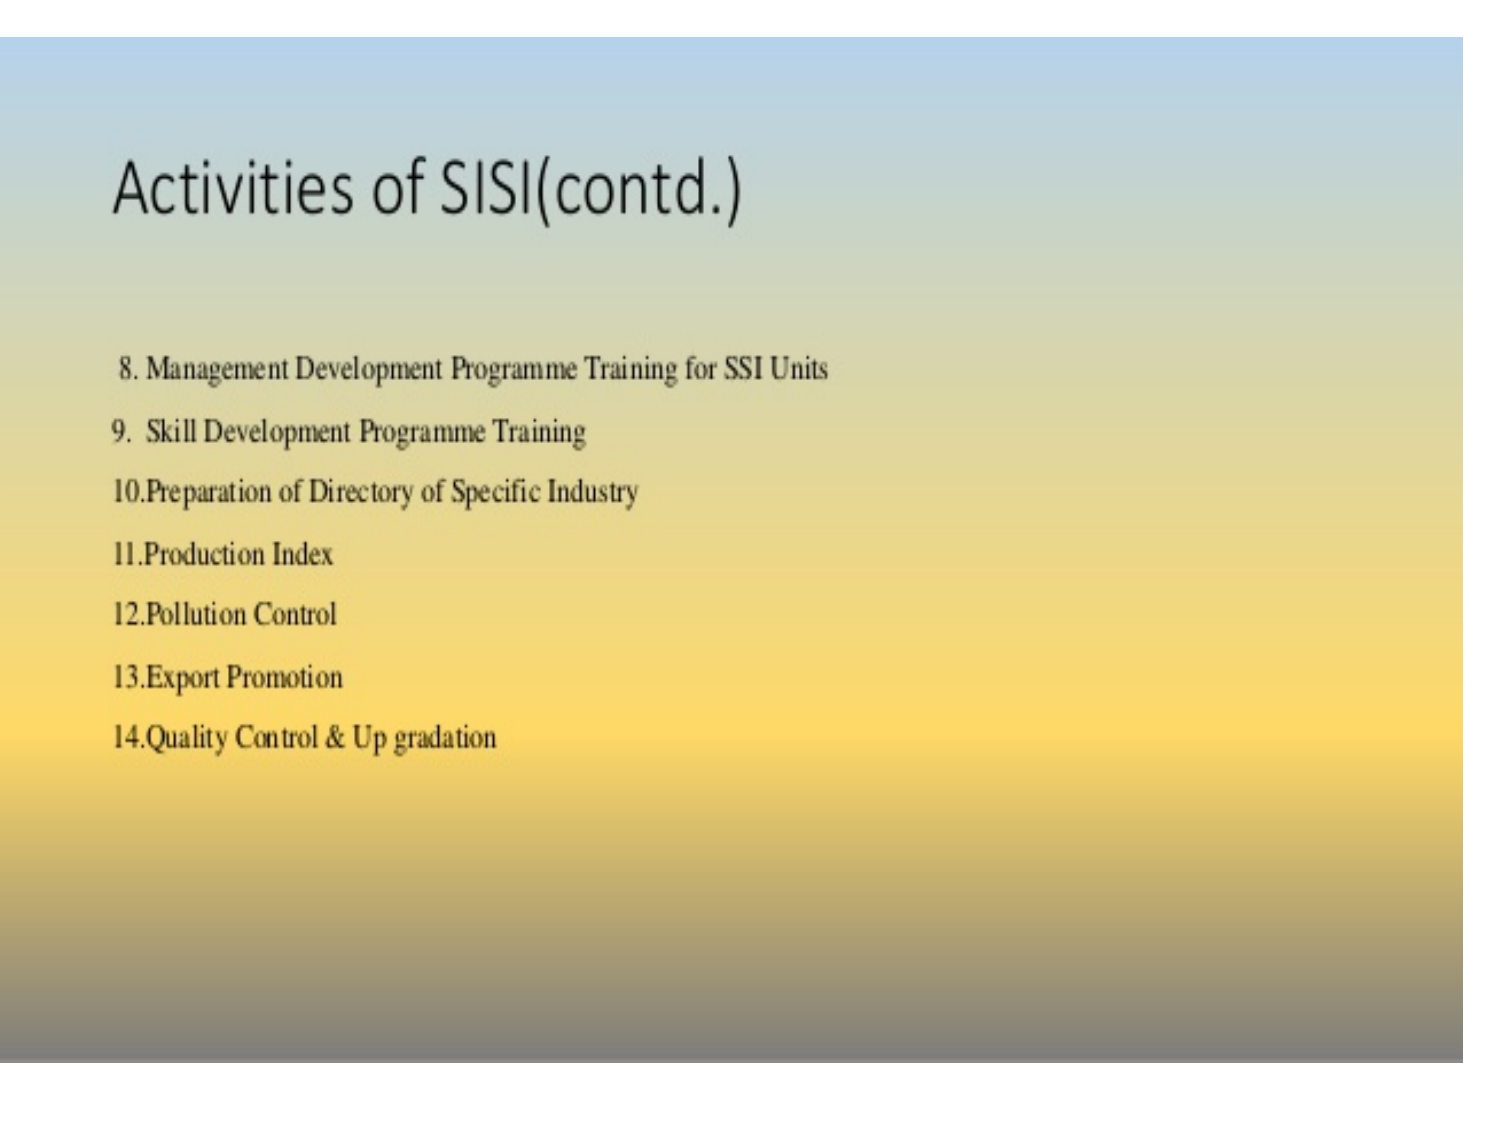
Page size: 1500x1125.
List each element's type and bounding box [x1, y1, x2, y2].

picture [0, 37, 1463, 1063]
